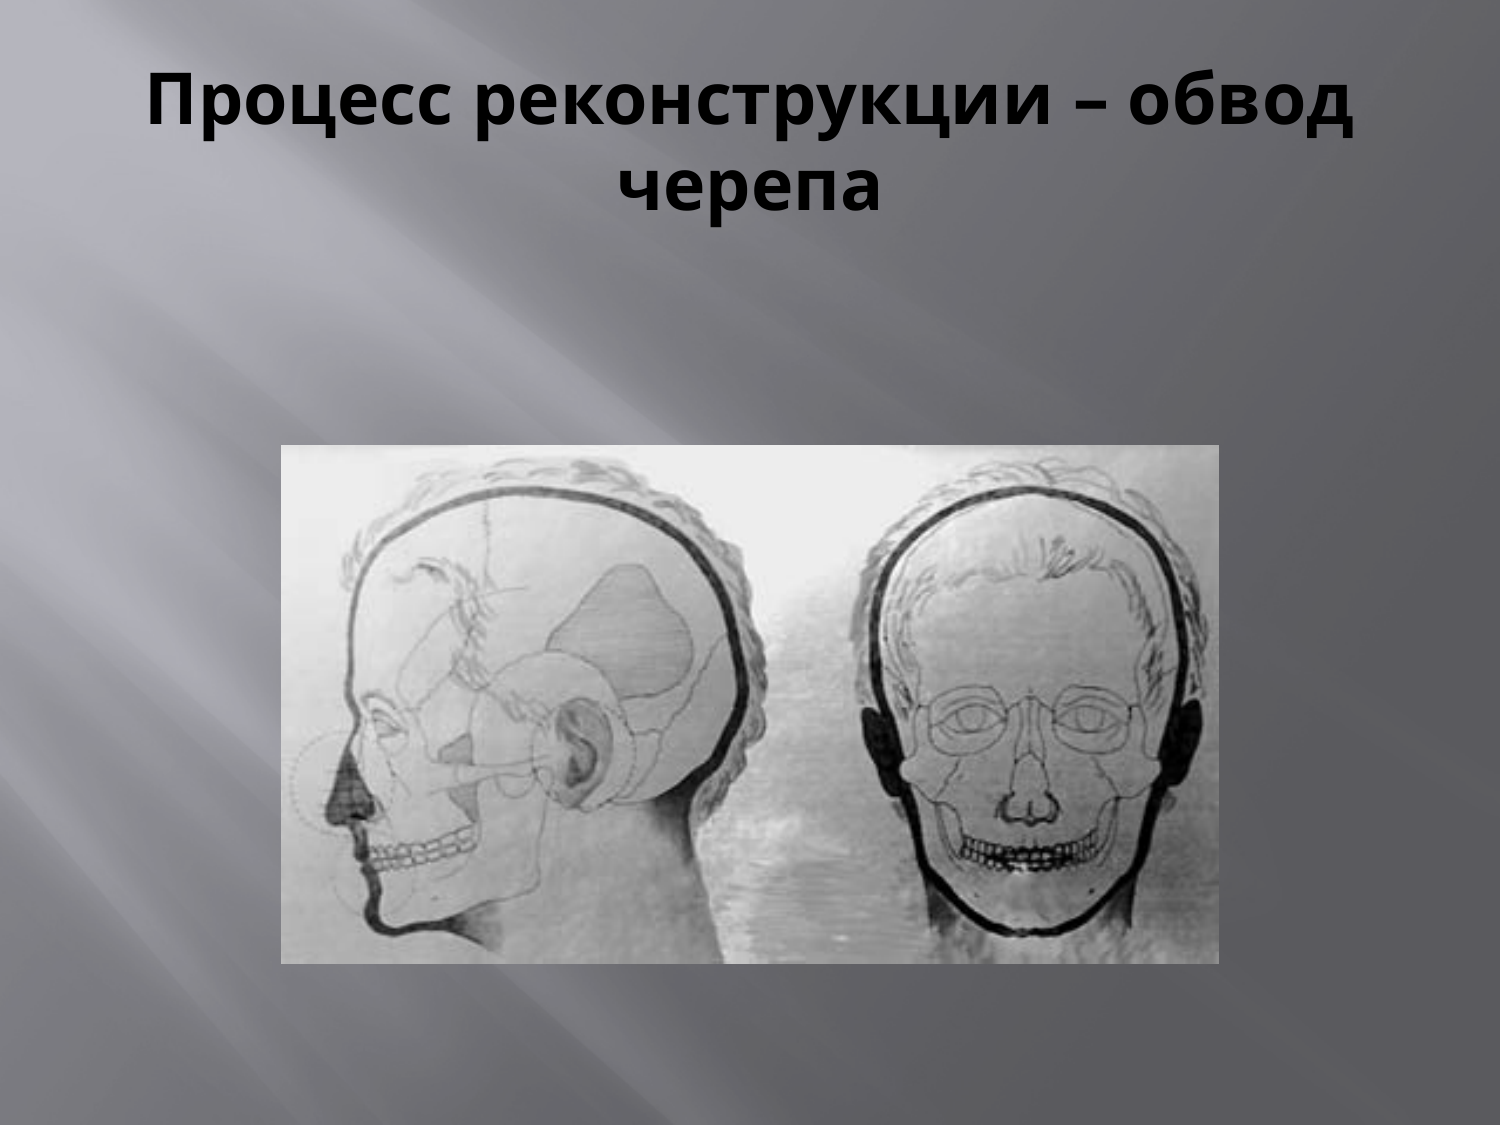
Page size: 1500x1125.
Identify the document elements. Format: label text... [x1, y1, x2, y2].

title Процесс реконструкции – обвод черепа [75, 45, 1425, 233]
picture [280, 445, 1219, 964]
